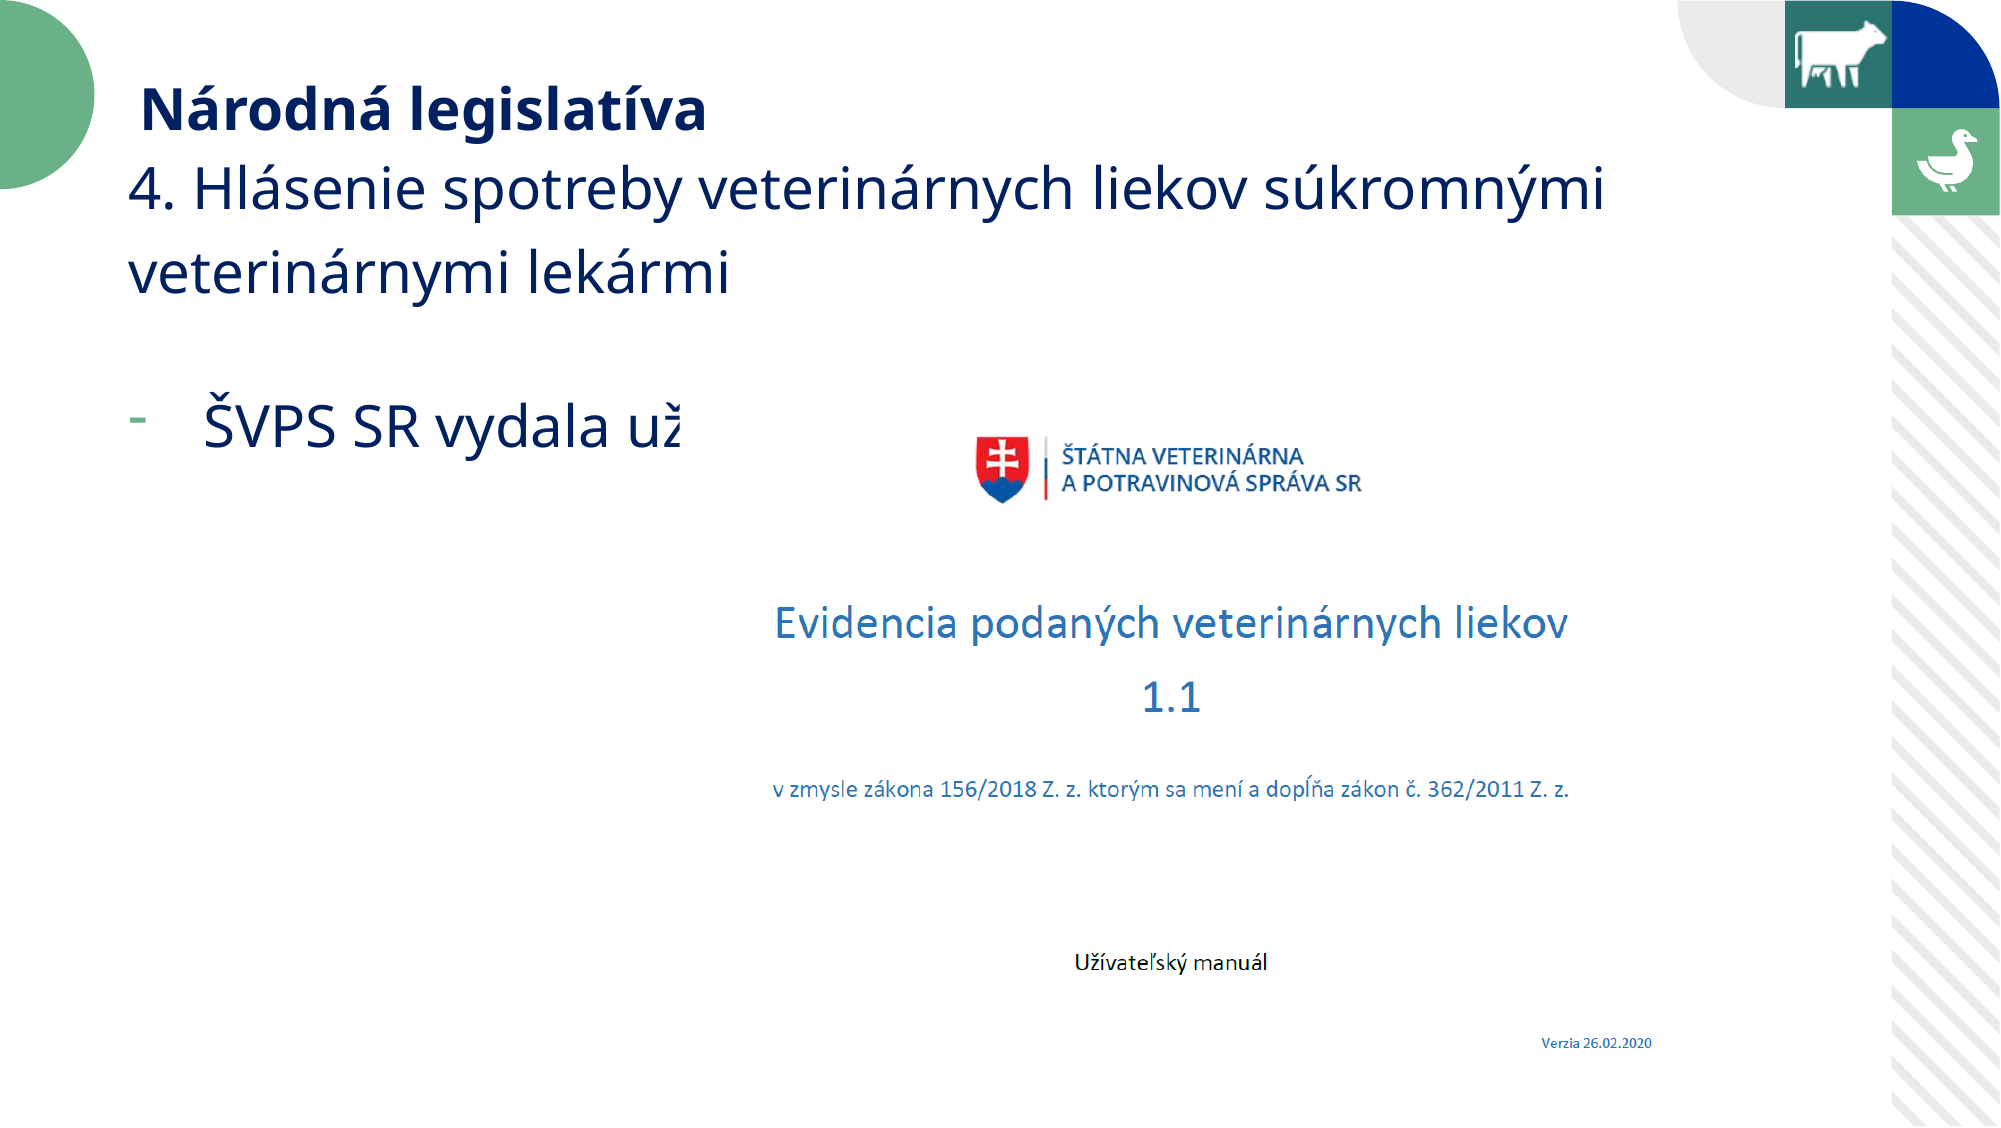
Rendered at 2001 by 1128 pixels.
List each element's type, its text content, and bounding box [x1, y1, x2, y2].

list Národná legislatíva [125, 51, 1678, 129]
picture [1795, 20, 1888, 88]
picture [679, 368, 1744, 1078]
text_box 4. Hlásenie spotreby veterinárnych liekov súkromnými veterinárnymi lekármi ŠVPS SR vydala užívateľský manuál/príručku [113, 129, 1826, 635]
